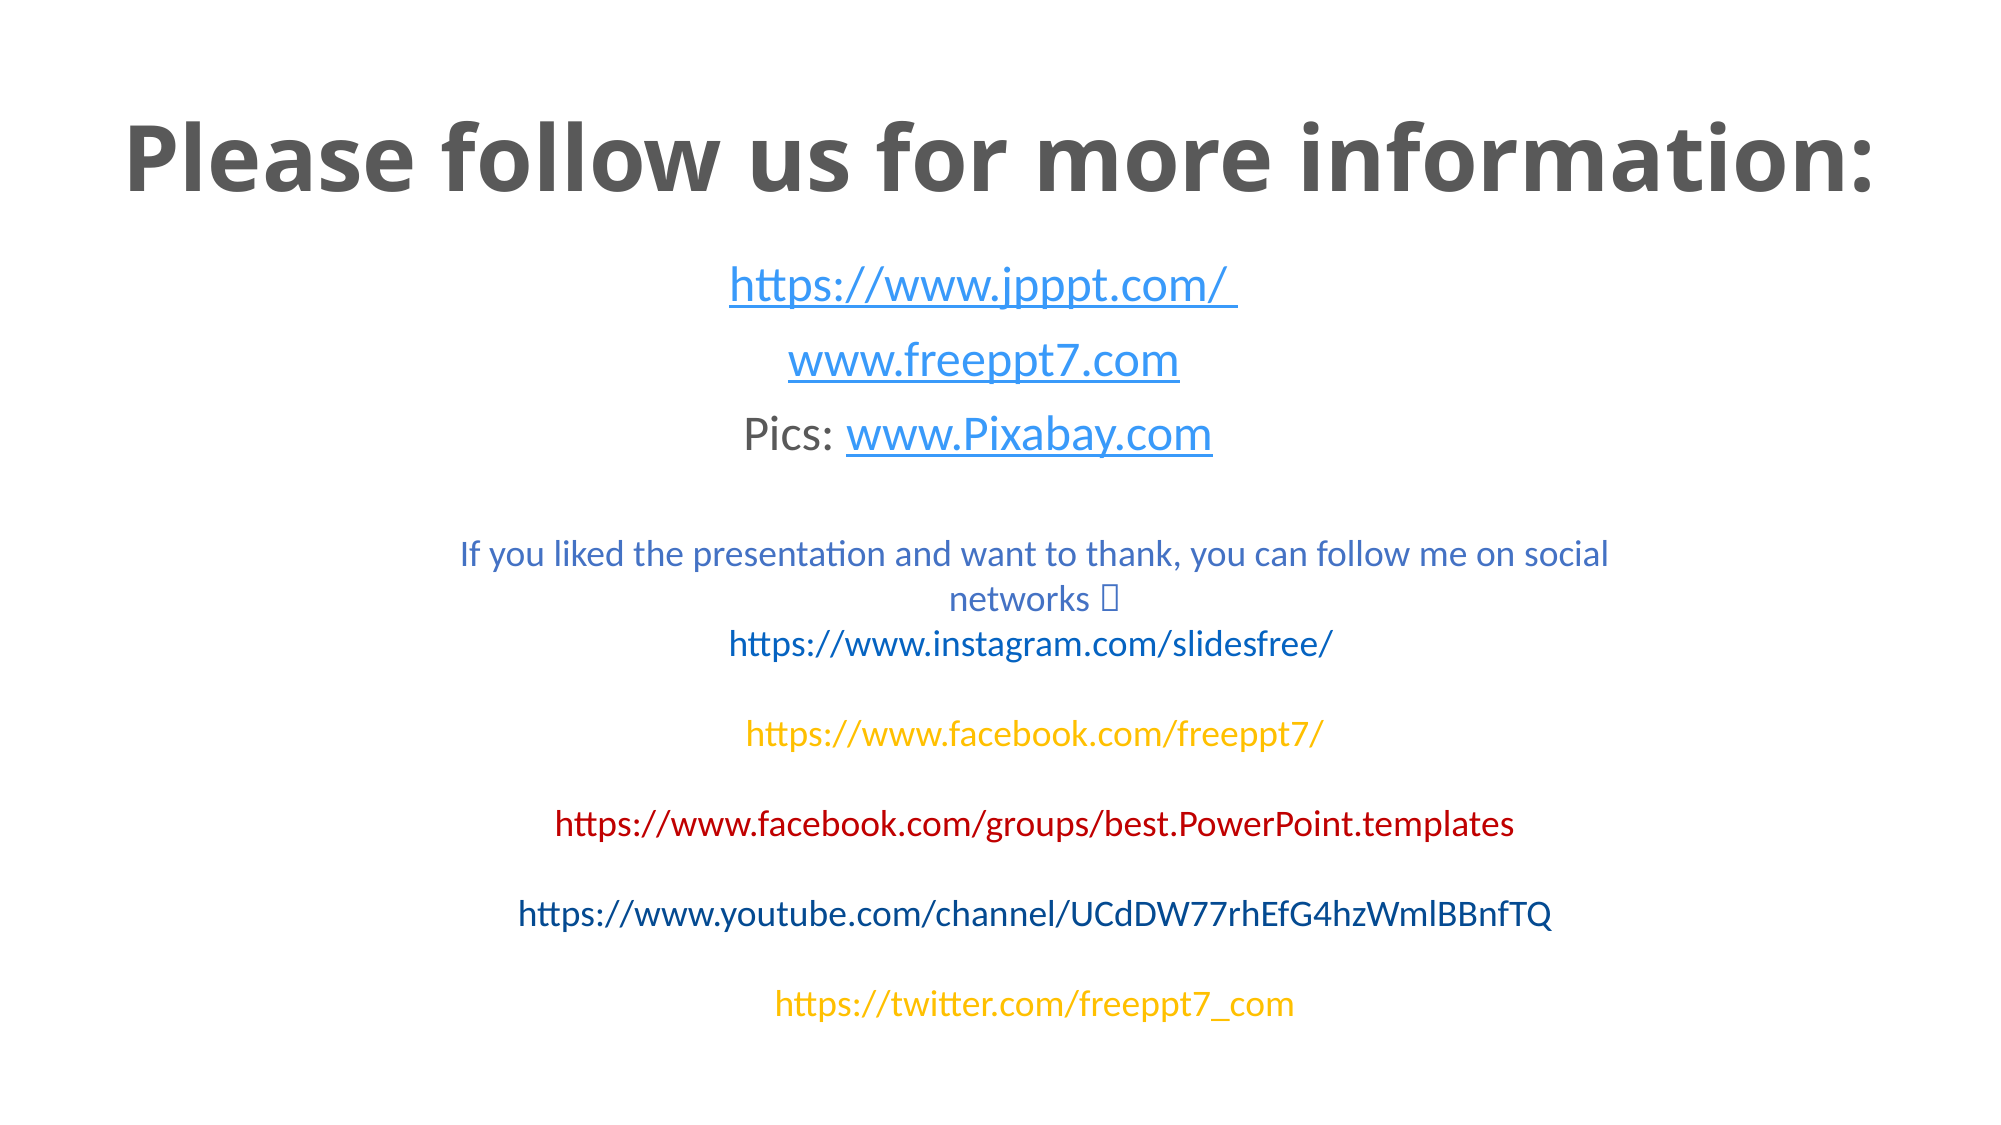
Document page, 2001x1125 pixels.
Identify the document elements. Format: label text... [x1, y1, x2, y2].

title Please follow us for more information: [0, 75, 2000, 249]
text_box If you liked the presentation and want to thank, you can follow me on social networks  https://www.instagram.com/slidesfree/ https://www.facebook.com/freeppt7/ https://www.facebook.com/groups/best.PowerPoint.templates https://www.youtube.com/channel/UCdDW77rhEfG4hzWmlBBnfTQ https://twitter.com/freeppt7_com [411, 522, 1659, 1032]
subtitle https://www.jpppt.com/ www.freeppt7.com Pics: www.Pixabay.com [308, 250, 1659, 604]
